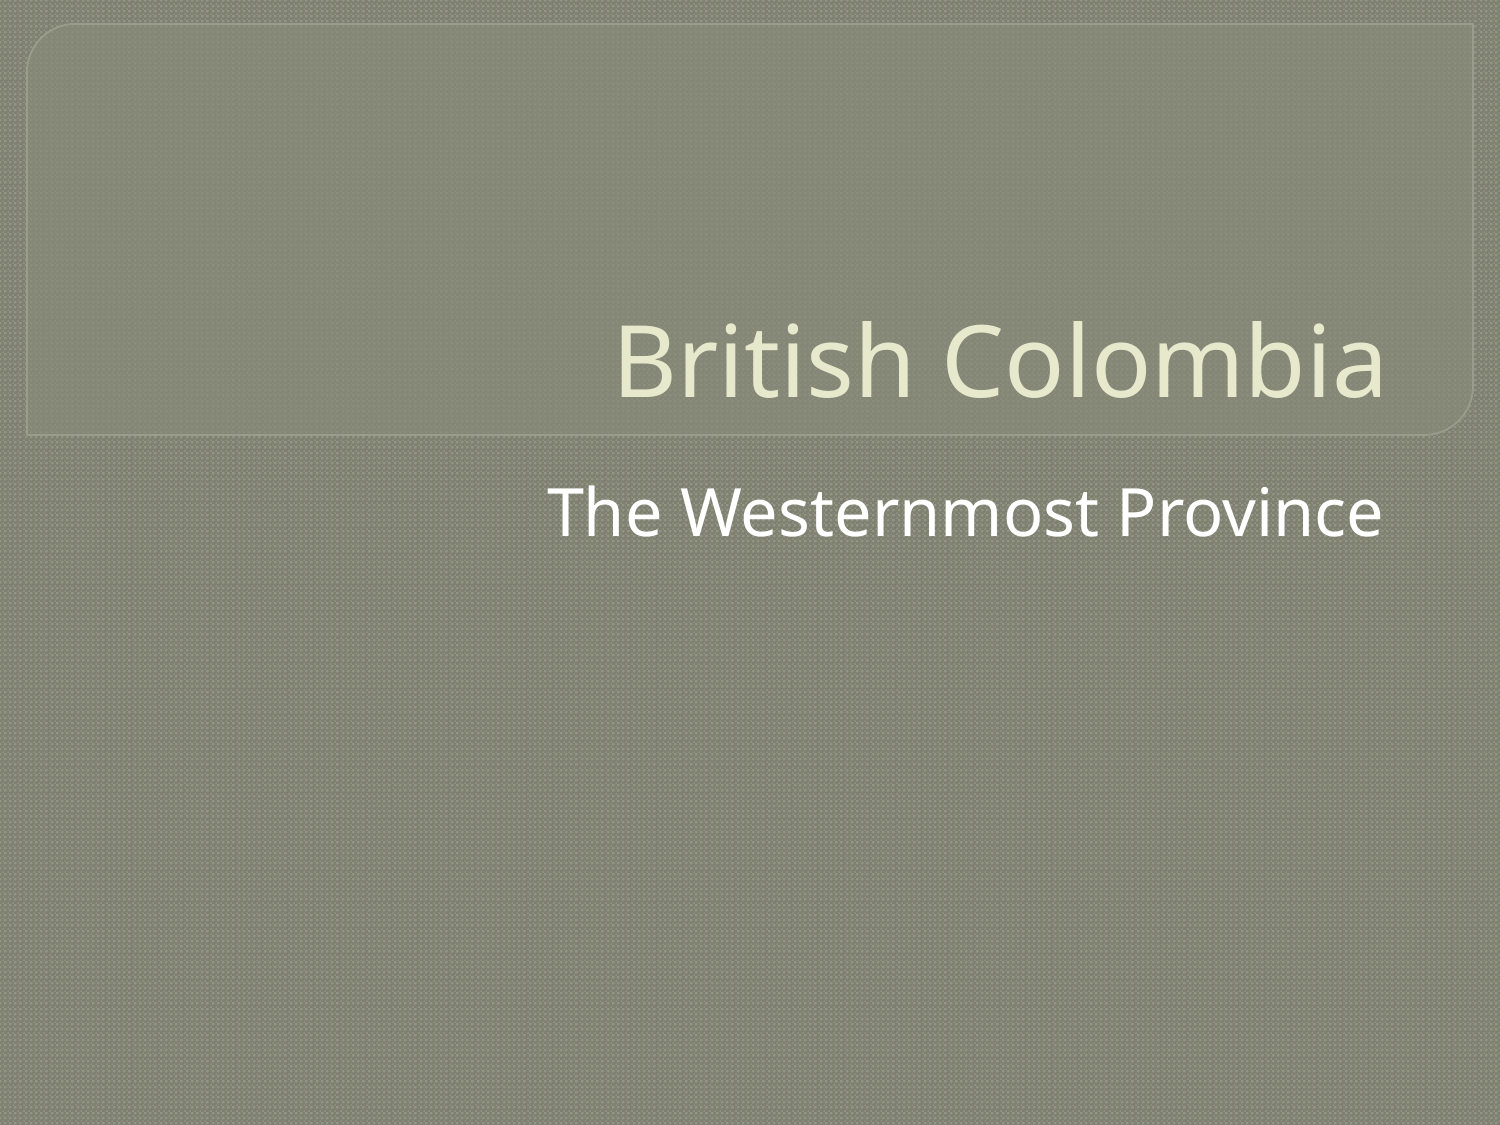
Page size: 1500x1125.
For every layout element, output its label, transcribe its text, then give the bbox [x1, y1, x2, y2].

subtitle The Westernmost Province [350, 462, 1427, 750]
title British Colombia [76, 62, 1427, 425]
